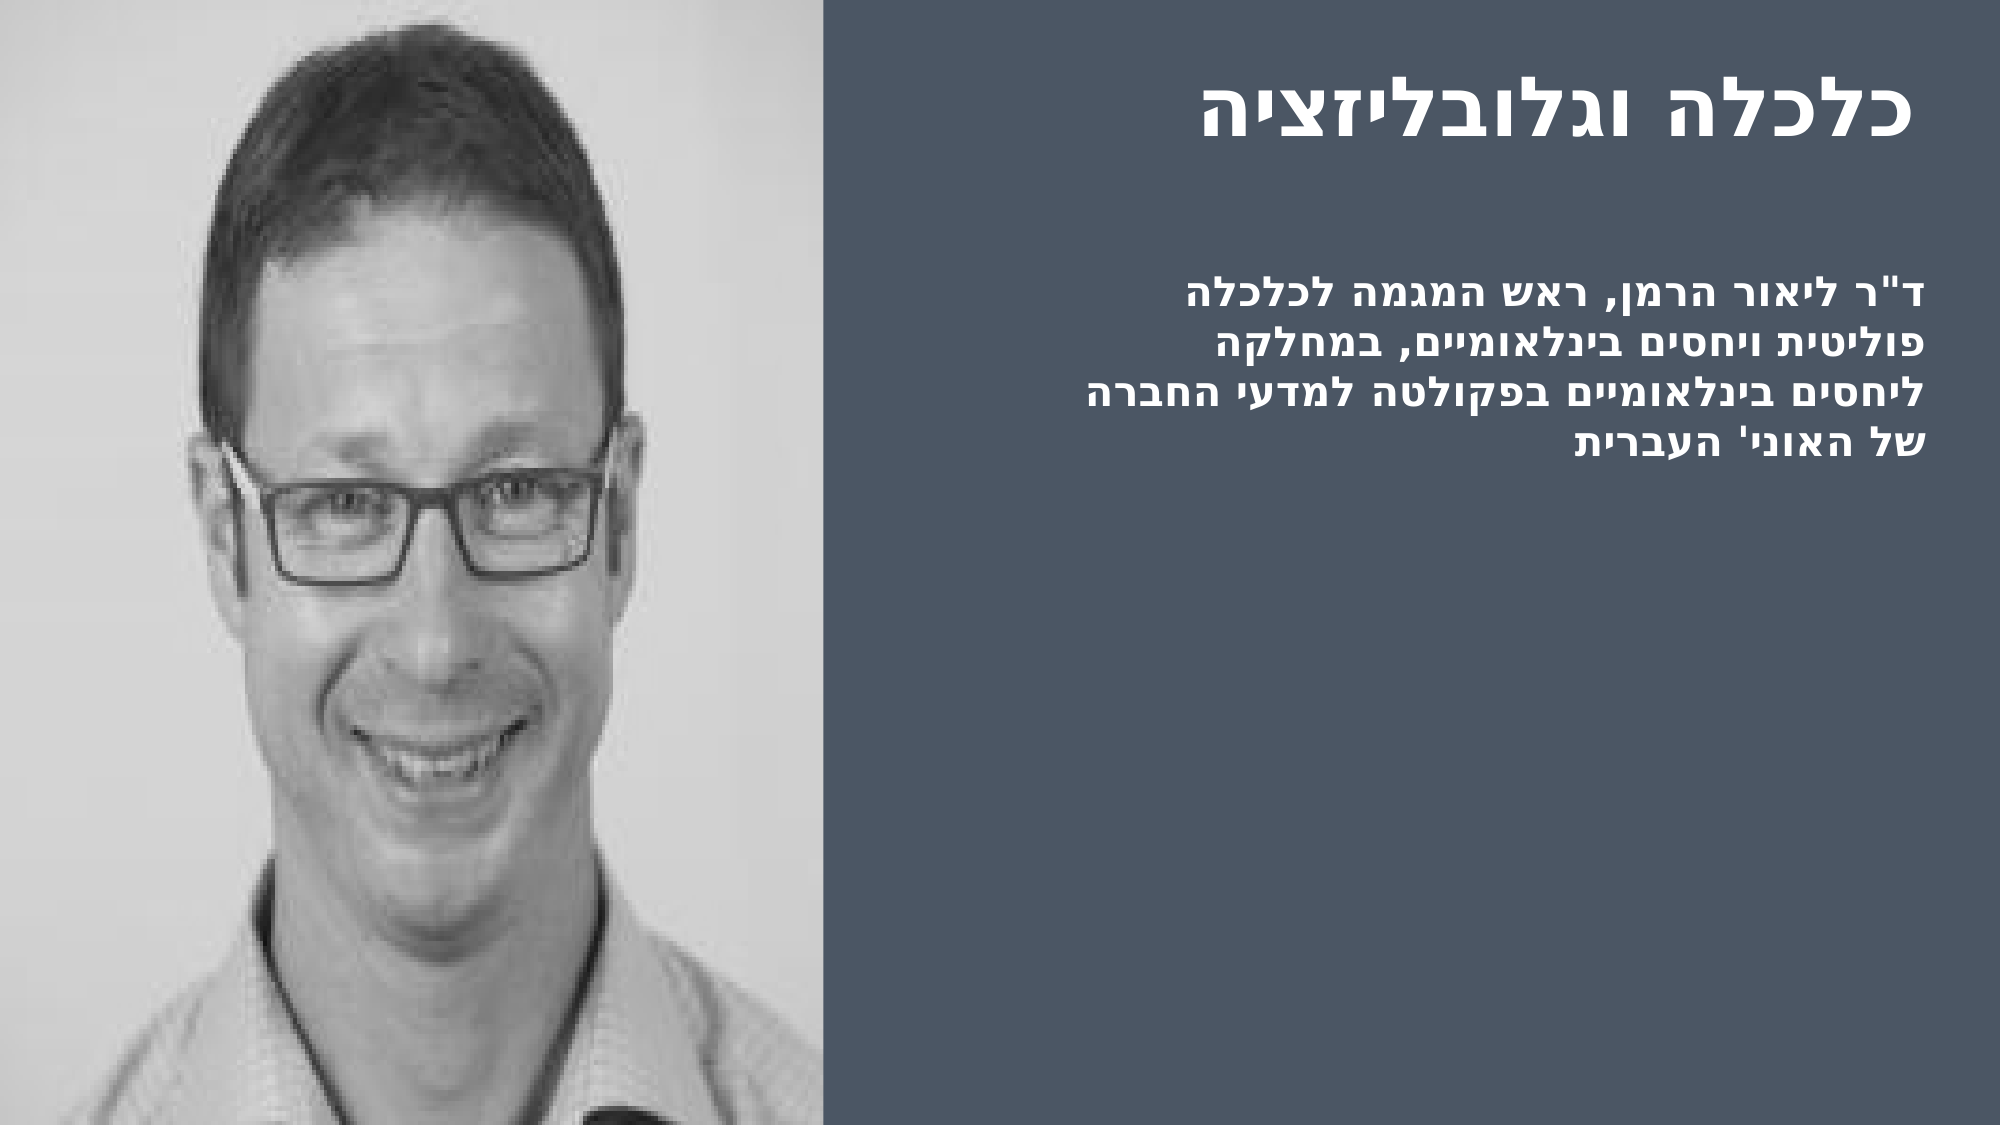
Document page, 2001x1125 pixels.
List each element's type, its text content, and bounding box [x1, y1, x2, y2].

text_box ד"ר ליאור הרמן, ראש המגמה לכלכלה פוליטית ויחסים בינלאומיים, במחלקה ליחסים בינלאומיים בפקולטה למדעי החברה של האוני' העברית [1051, 256, 1941, 522]
picture [0, 0, 824, 1125]
text_box כלכלה וגלובליזציה [1180, 57, 1932, 163]
